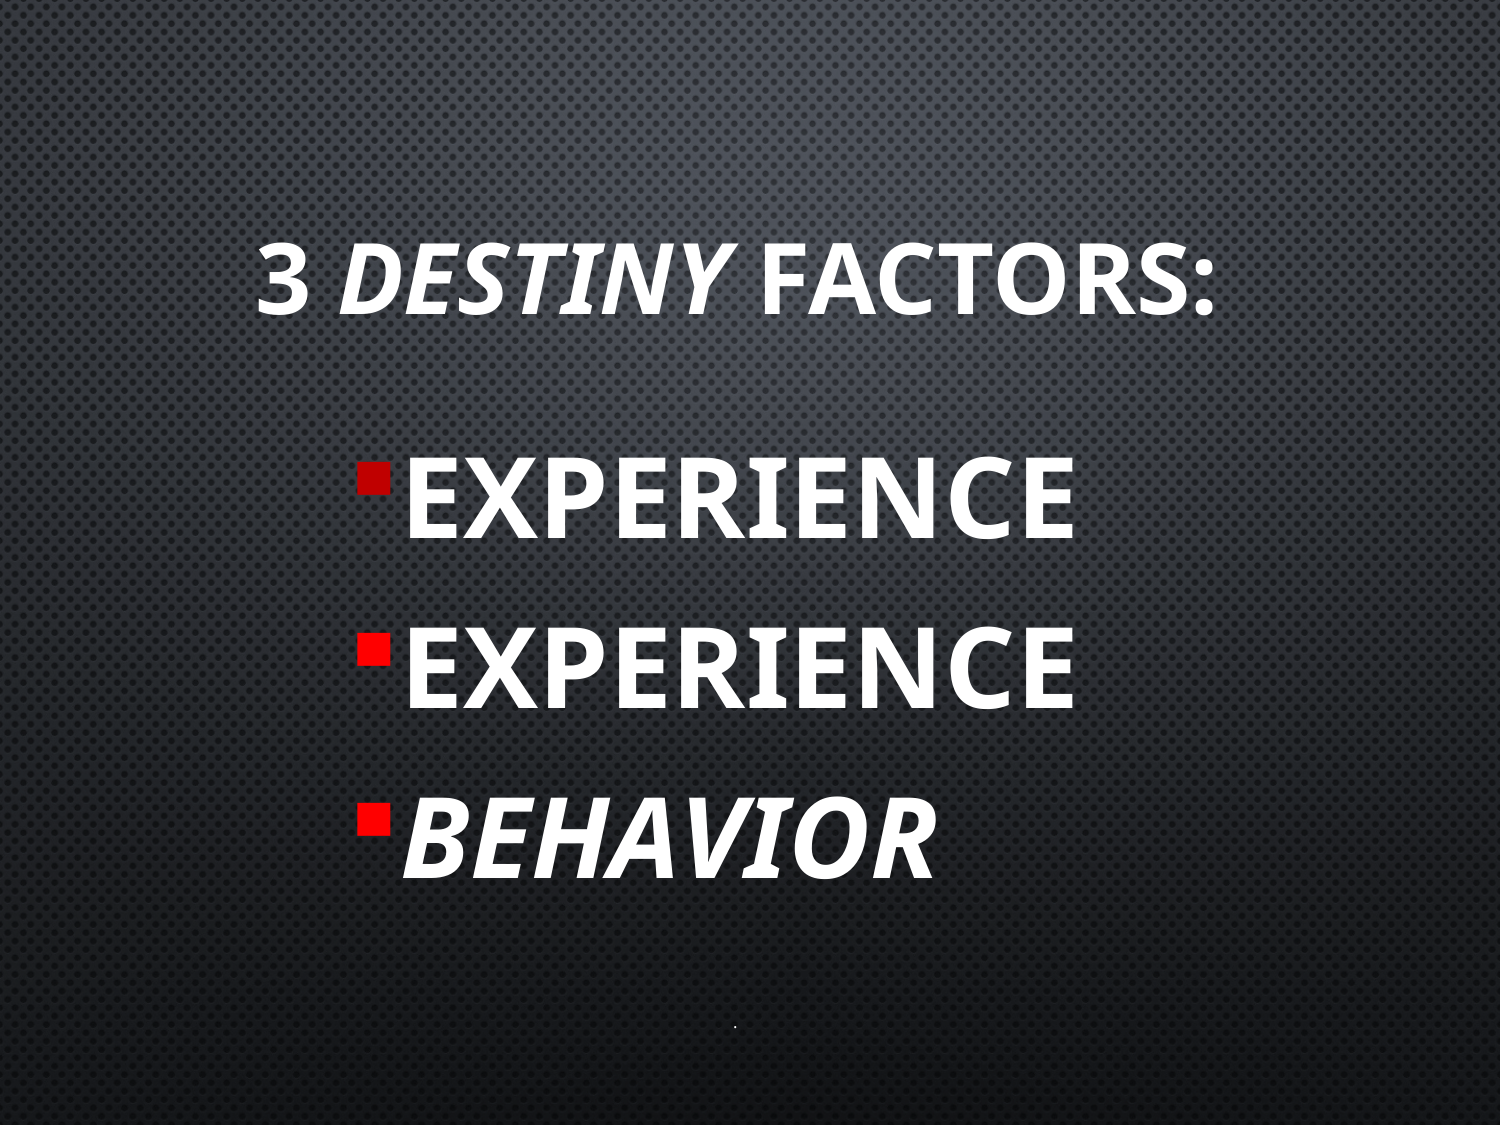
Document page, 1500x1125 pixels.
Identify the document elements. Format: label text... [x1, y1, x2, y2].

title 3 destiny factors: [0, 135, 1500, 399]
list Experience Experience Behavior . [333, 355, 1138, 1006]
